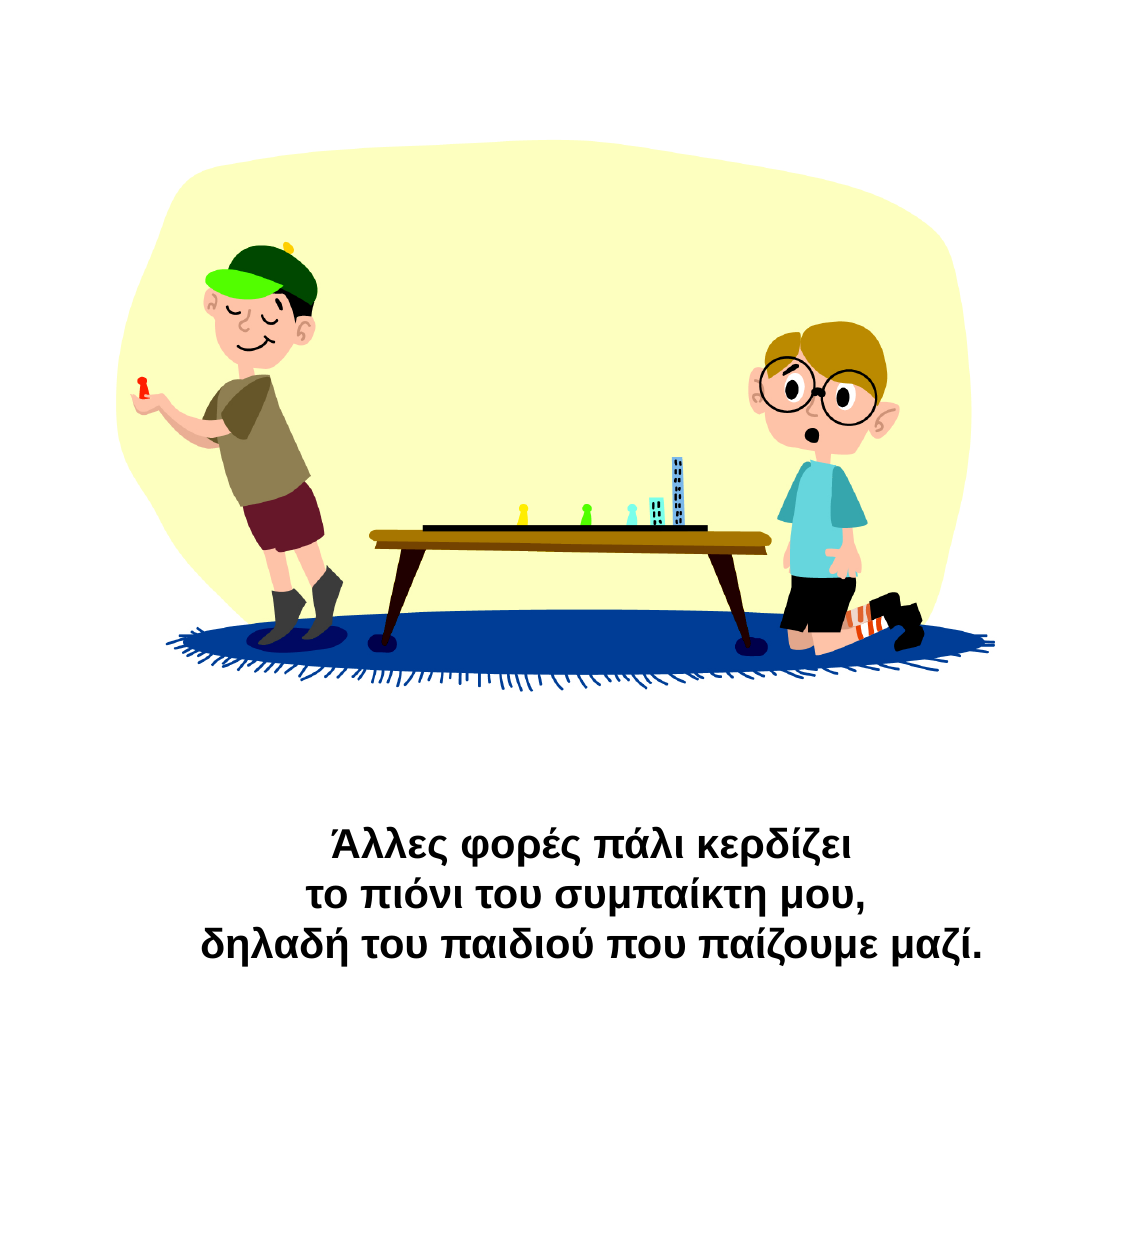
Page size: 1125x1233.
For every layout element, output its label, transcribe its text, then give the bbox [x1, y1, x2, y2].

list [54, 88, 1073, 768]
list Άλλες φορές πάλι κερδίζει το πιόνι του συμπαίκτη μου, δηλαδή του παιδιού που παίζουμε μαζί. [124, 809, 1031, 1156]
